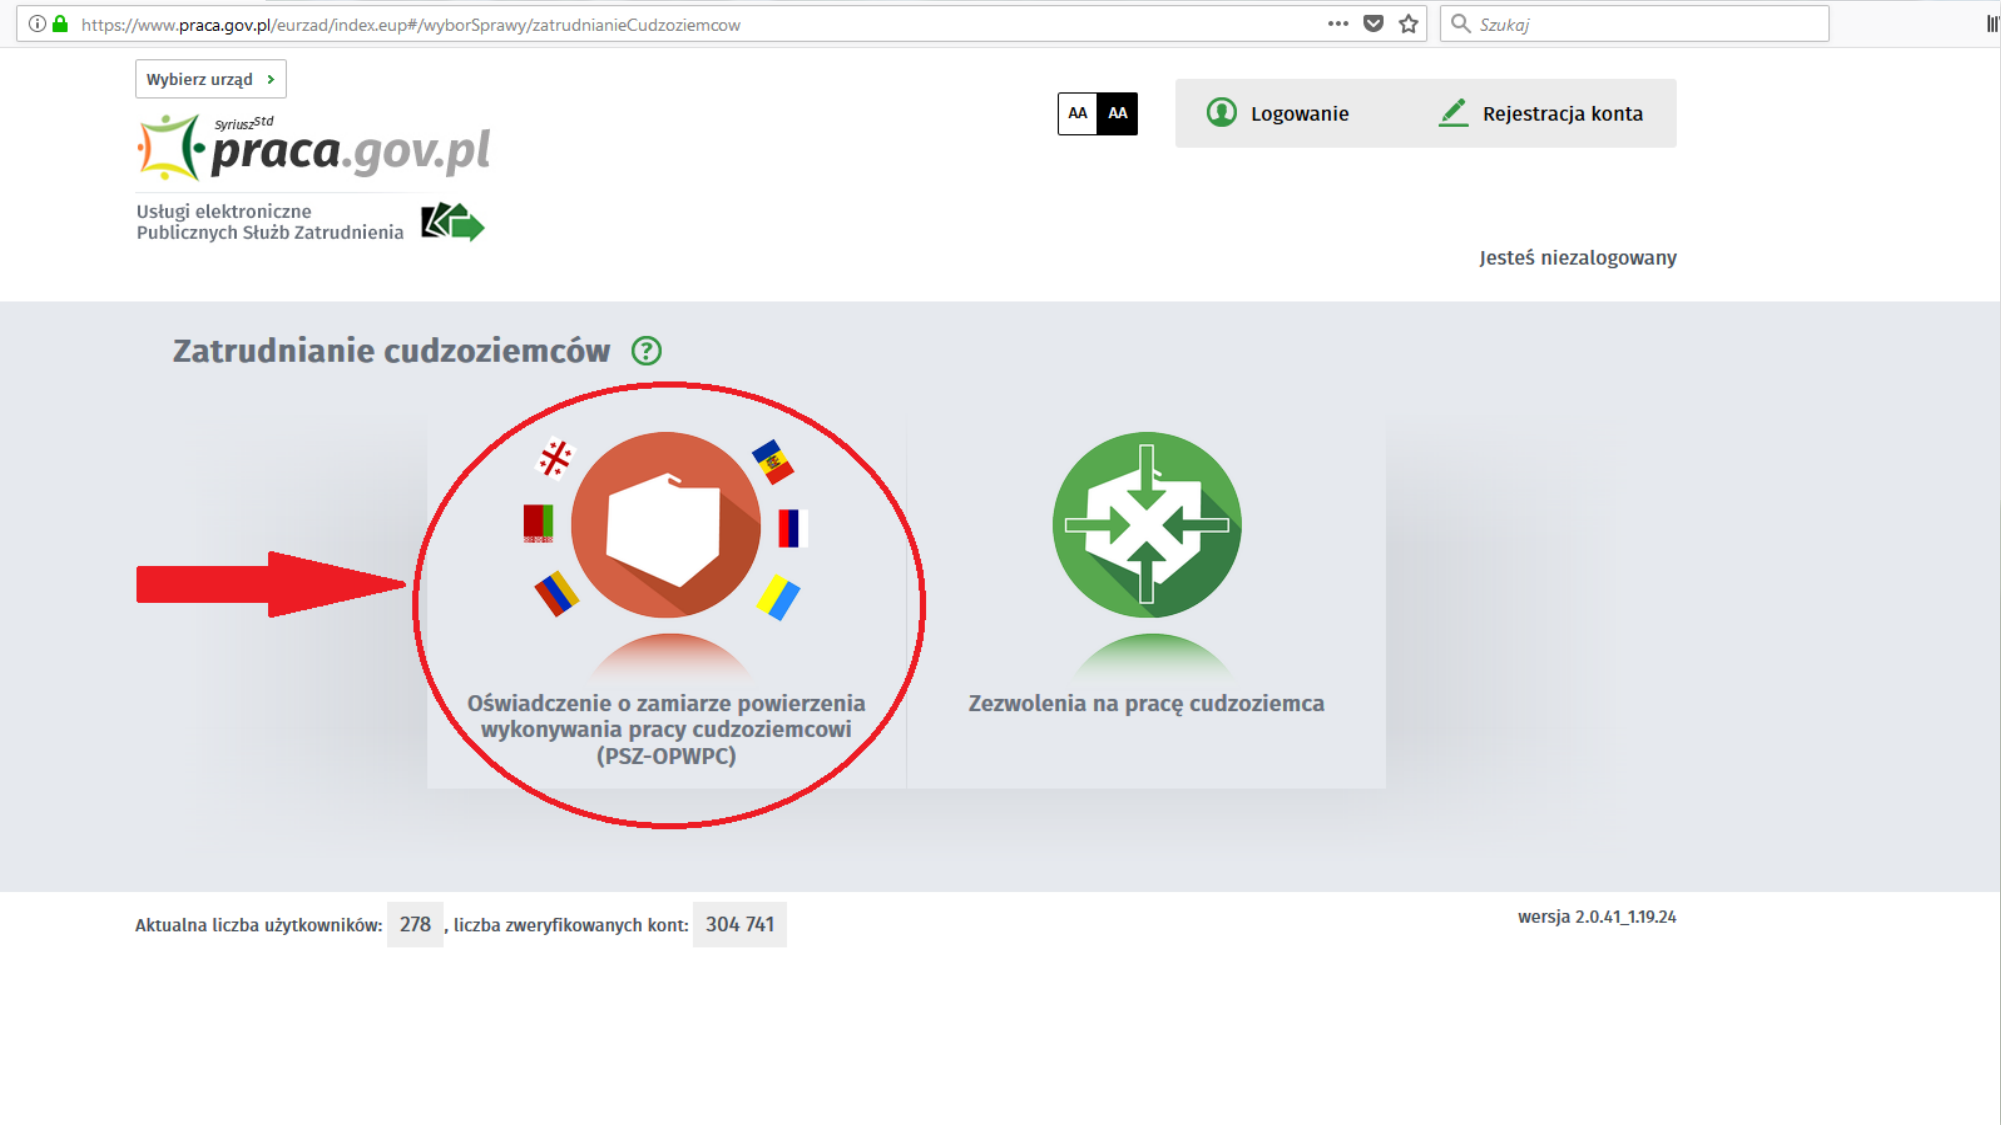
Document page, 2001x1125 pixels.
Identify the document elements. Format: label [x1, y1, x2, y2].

list [0, 0, 2000, 1125]
